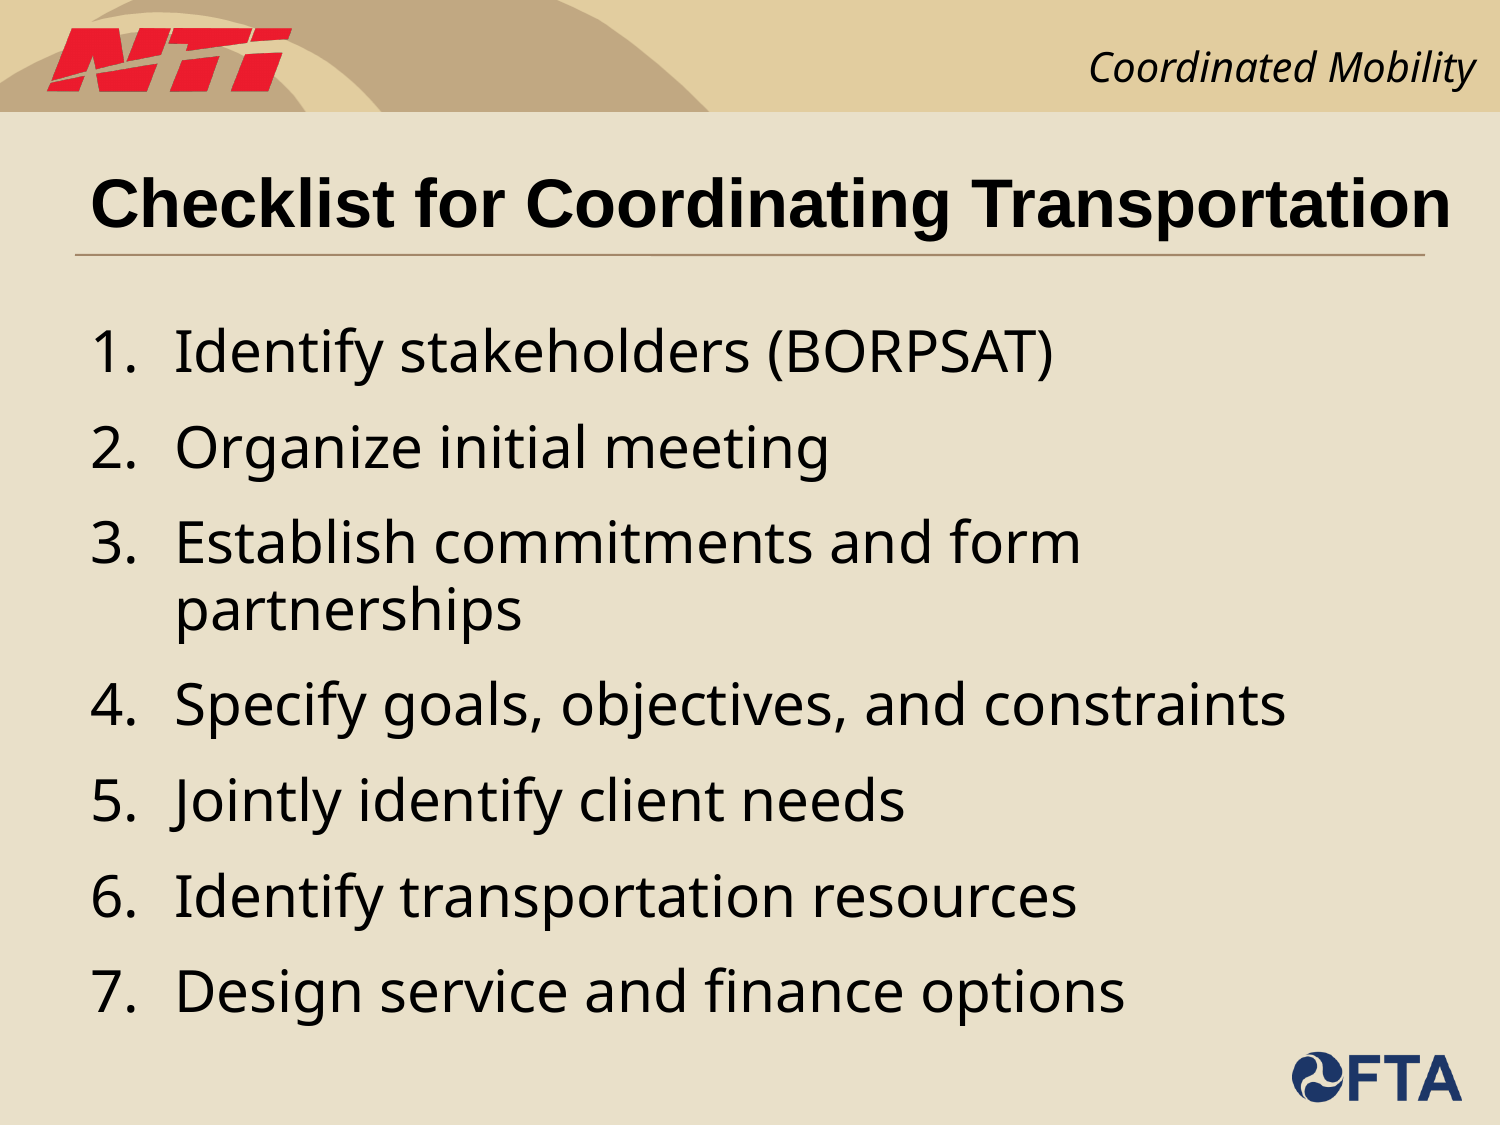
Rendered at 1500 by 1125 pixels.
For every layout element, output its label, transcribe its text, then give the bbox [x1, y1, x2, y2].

title Checklist for Coordinating Transportation [74, 132, 1500, 268]
picture [1292, 1046, 1462, 1124]
list Identify stakeholders (BORPSAT) Organize initial meeting Establish commitments and form partnerships Specify goals, objectives, and constraints Jointly identify client needs Identify transportation resources Design service and finance options [74, 311, 1426, 1011]
picture [0, 0, 1500, 112]
